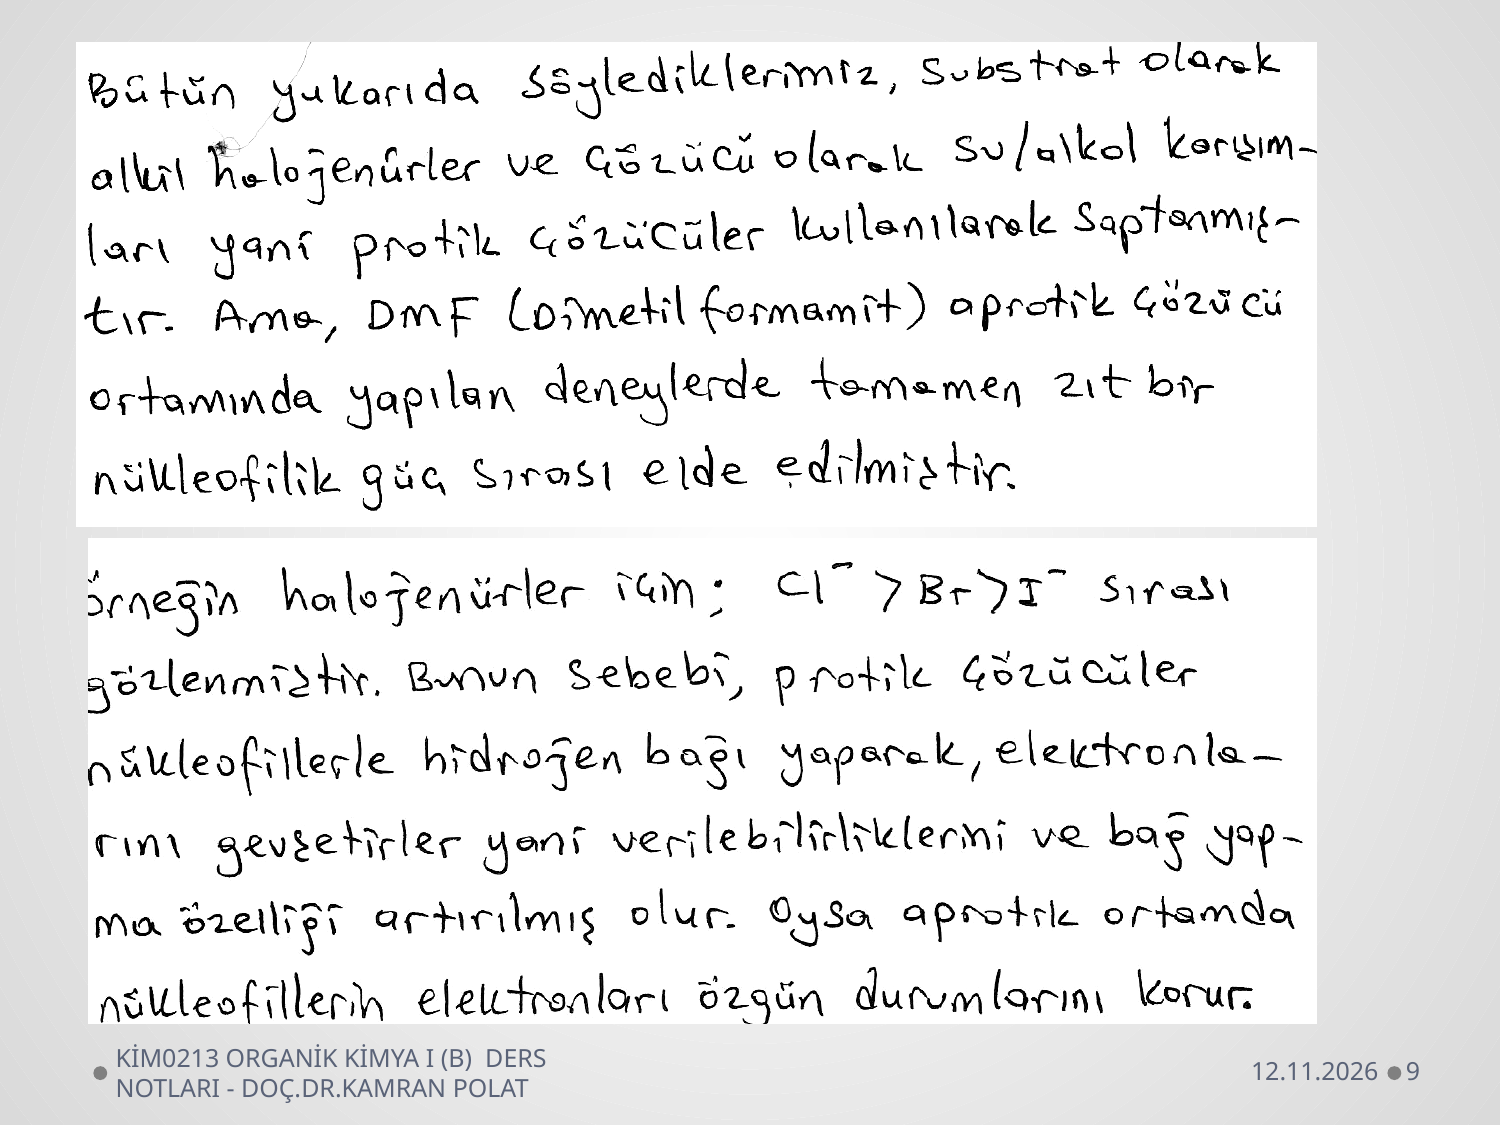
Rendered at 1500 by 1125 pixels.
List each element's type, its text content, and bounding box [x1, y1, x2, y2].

slide_number 9 [1401, 1042, 1494, 1103]
picture [76, 42, 1318, 528]
footer KİM0213 ORGANİK KİMYA I (B) DERS NOTLARI - DOÇ.DR.KAMRAN POLAT [108, 1042, 576, 1103]
picture [88, 538, 1318, 1024]
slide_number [1043, 1042, 1386, 1103]
